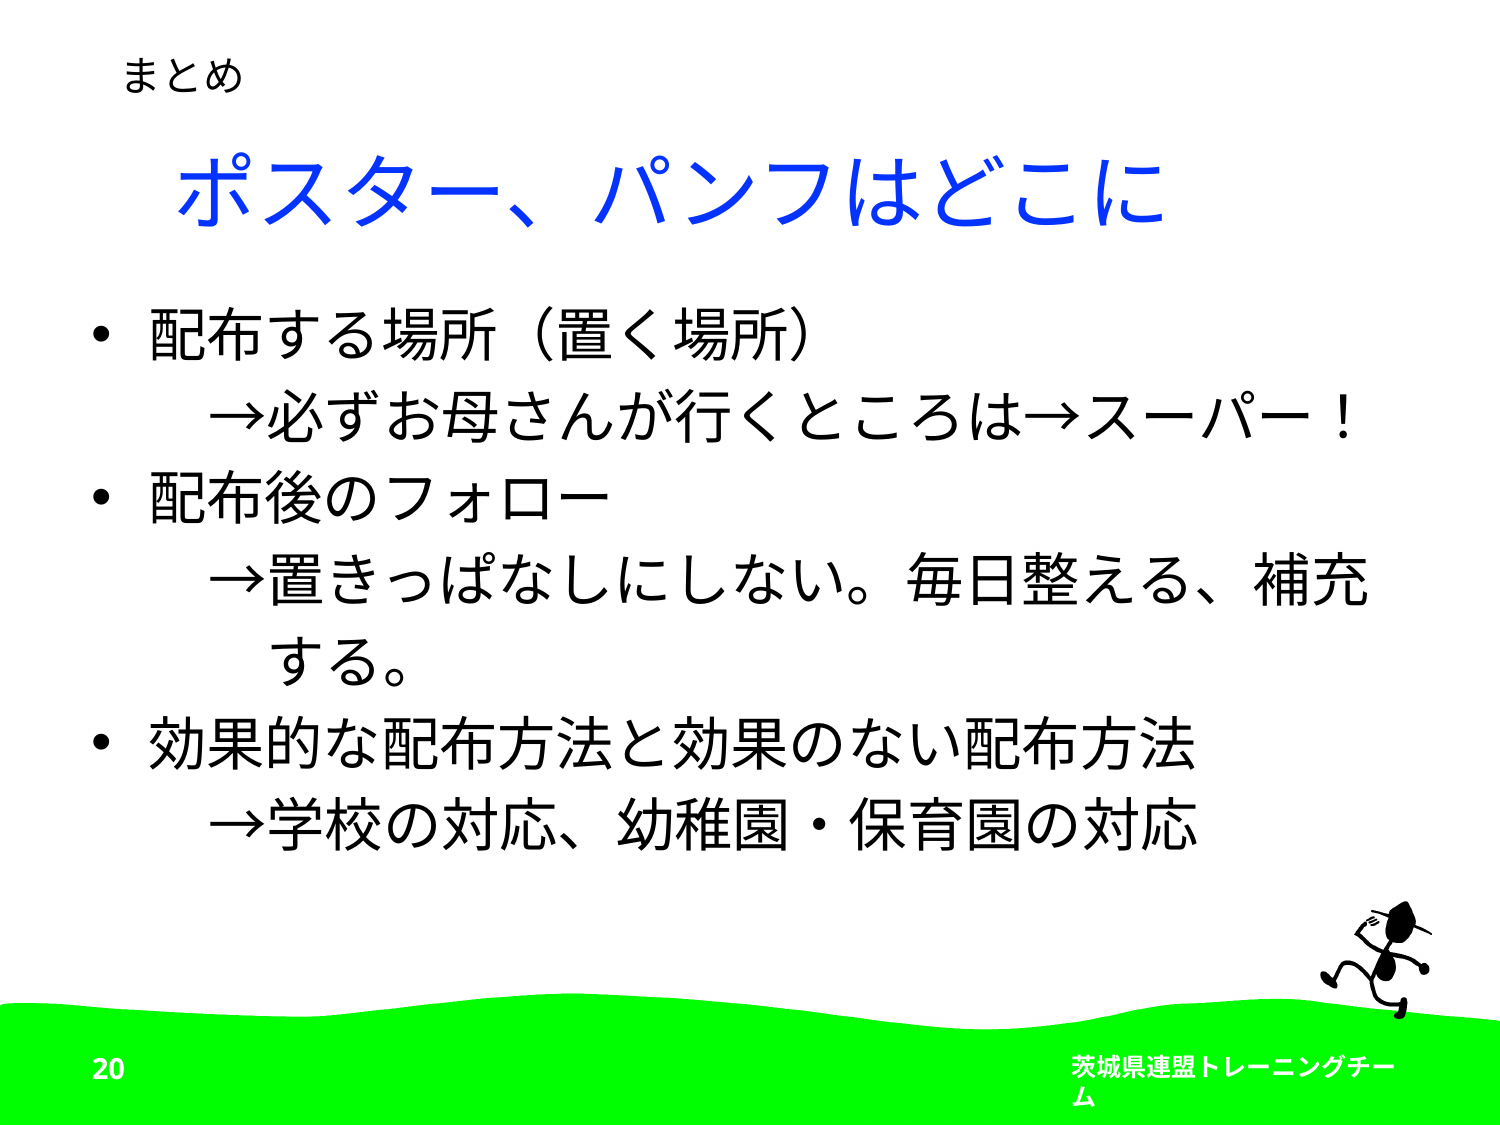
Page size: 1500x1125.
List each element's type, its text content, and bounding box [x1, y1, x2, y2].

list 配布する場所（置く場所） →必ずお母さんが行くところは→スーパー！ 配布後のフォロー →置きっぱなしにしない。毎日整える、補充 する。 効果的な配布方法と効果のない配布方法 →学校の対応、幼稚園・保育園の対応 [76, 290, 1427, 976]
footer 茨城県連盟トレーニングチーム [1056, 1044, 1424, 1105]
title まとめ [75, 45, 290, 105]
picture [0, 0, 1500, 1125]
text_box ポスター、パンフはどこに [158, 133, 1187, 248]
slide_number 20 [76, 1042, 427, 1103]
